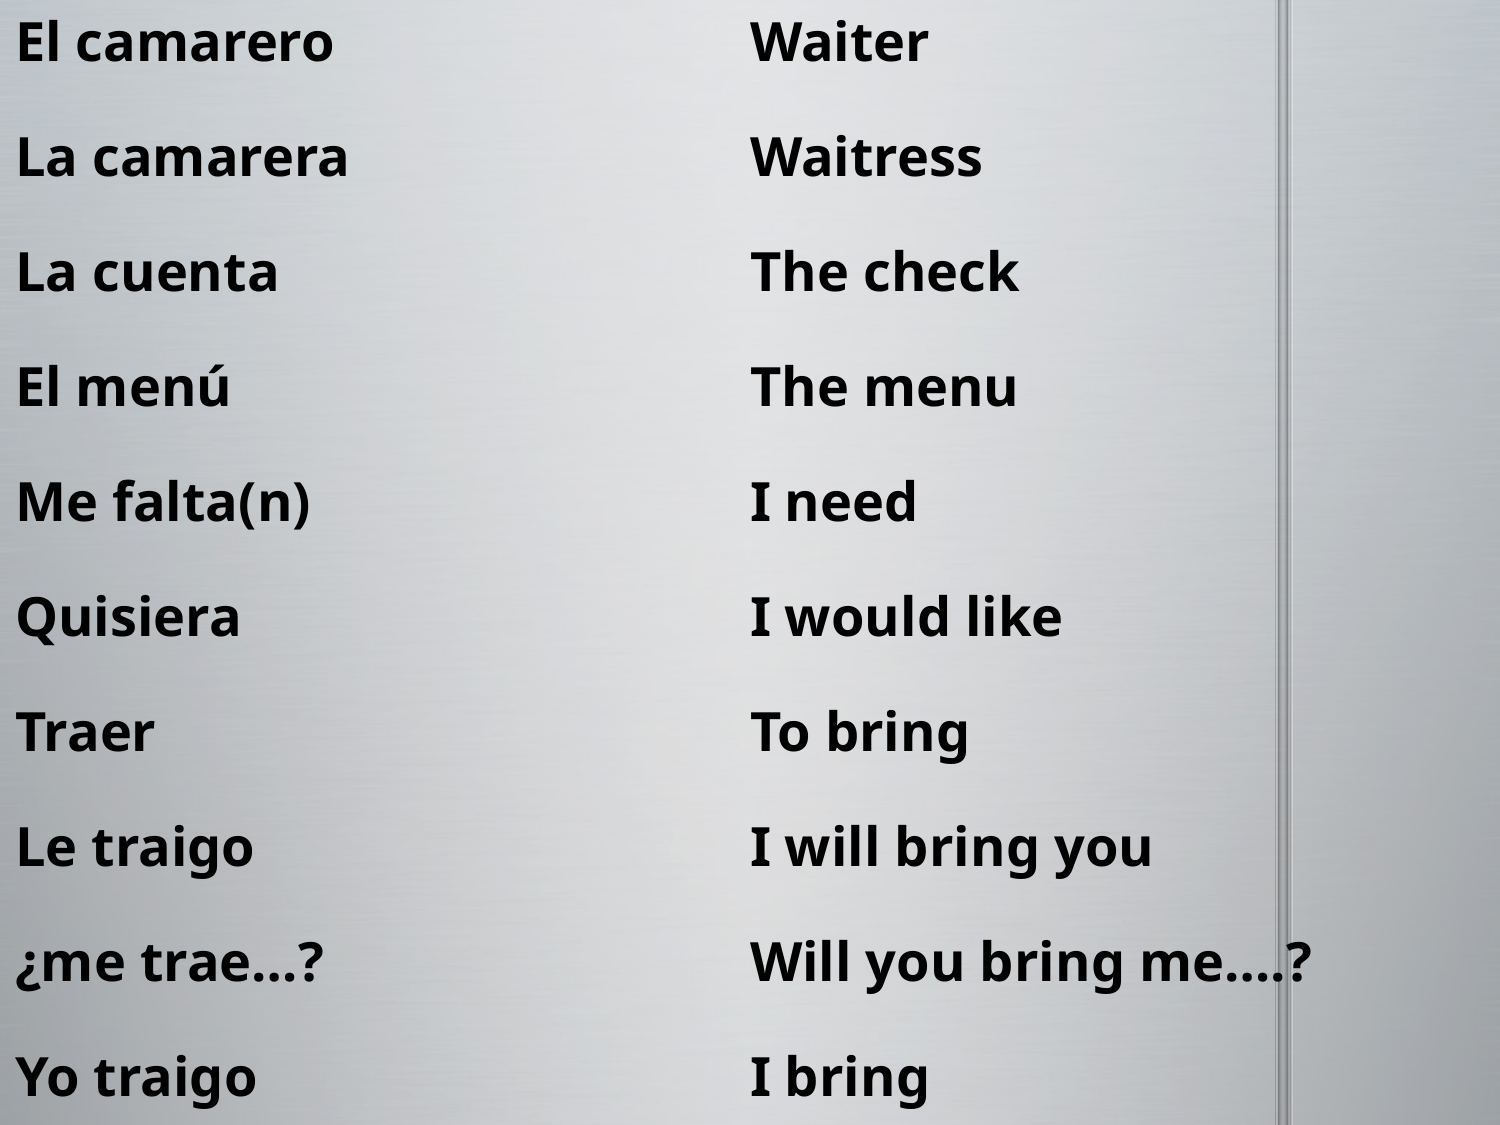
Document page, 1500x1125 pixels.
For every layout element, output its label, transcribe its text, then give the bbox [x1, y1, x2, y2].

list El camarero La camarera La cuenta El menú Me falta(n) Quisiera Traer Le traigo ¿me trae…? Yo traigo Waiter Waitress The check The menu I need I would like To bring I will bring you Will you bring me….? I bring [0, 0, 1500, 1125]
